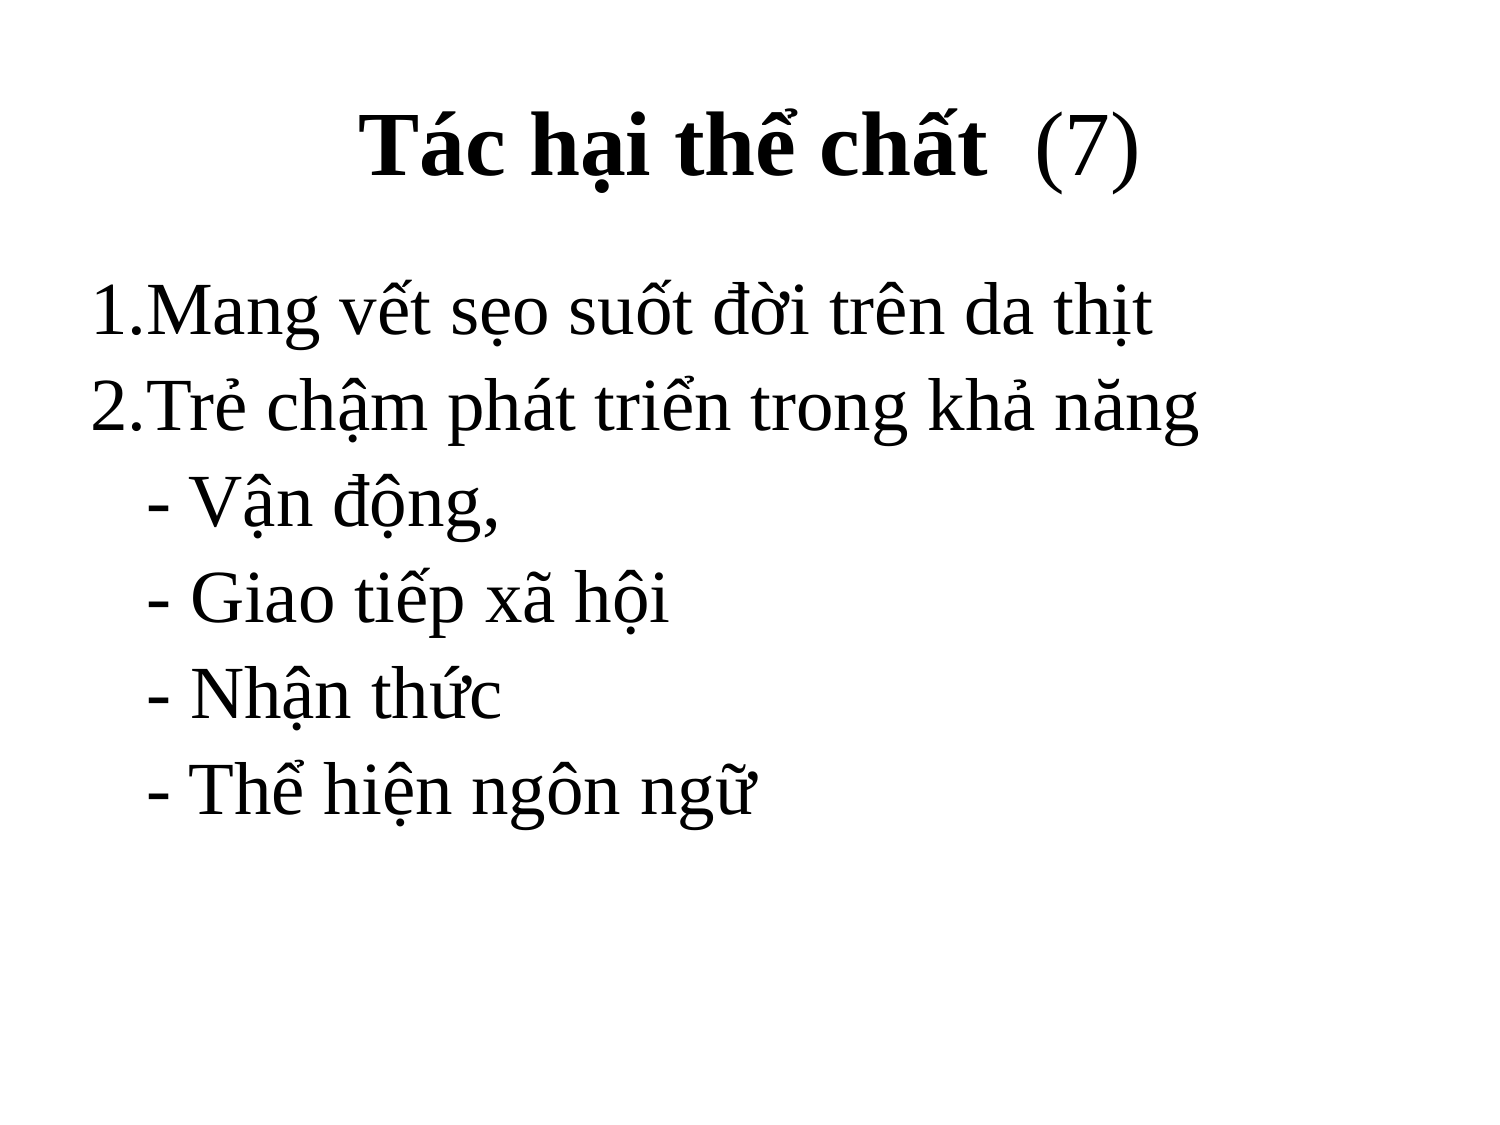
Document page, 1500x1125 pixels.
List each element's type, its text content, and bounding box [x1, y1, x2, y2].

title Tác hại thể chất (7) [75, 45, 1425, 233]
list 1.Mang vết sẹo suốt đời trên da thịt 2.Trẻ chậm phát triển trong khả năng - Vận động, - Giao tiếp xã hội - Nhận thức - Thể hiện ngôn ngữ [75, 262, 1425, 1005]
